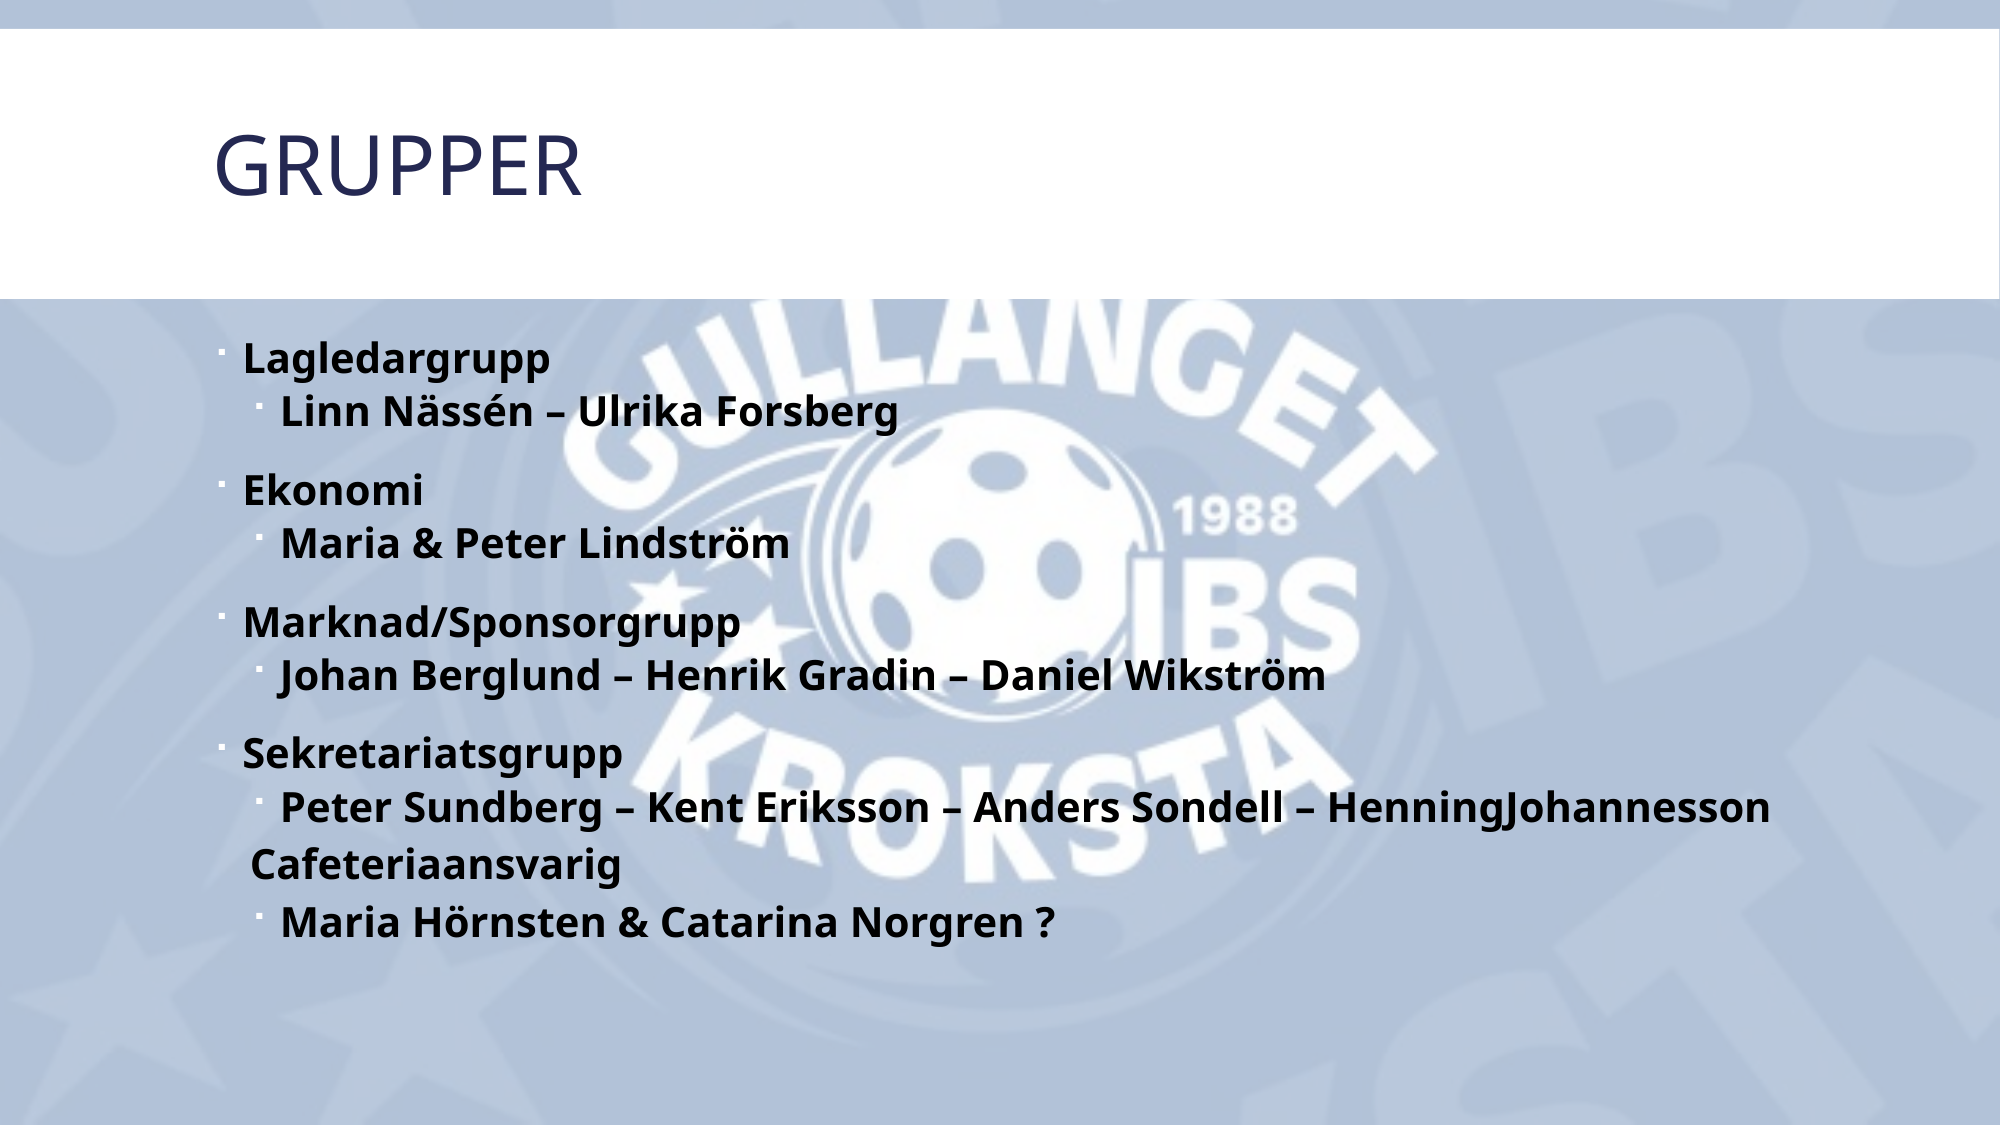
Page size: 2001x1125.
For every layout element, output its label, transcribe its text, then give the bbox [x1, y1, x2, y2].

list Lagledargrupp Linn Nässén – Ulrika Forsberg Ekonomi Maria & Peter Lindström Marknad/Sponsorgrupp Johan Berglund – Henrik Gradin – Daniel Wikström Sekretariatsgrupp Peter Sundberg – Kent Eriksson – Anders Sondell – HenningJohannesson Cafeteriaansvarig Maria Hörnsten & Catarina Norgren ? [197, 329, 1803, 1020]
title grupper [197, 46, 1803, 295]
